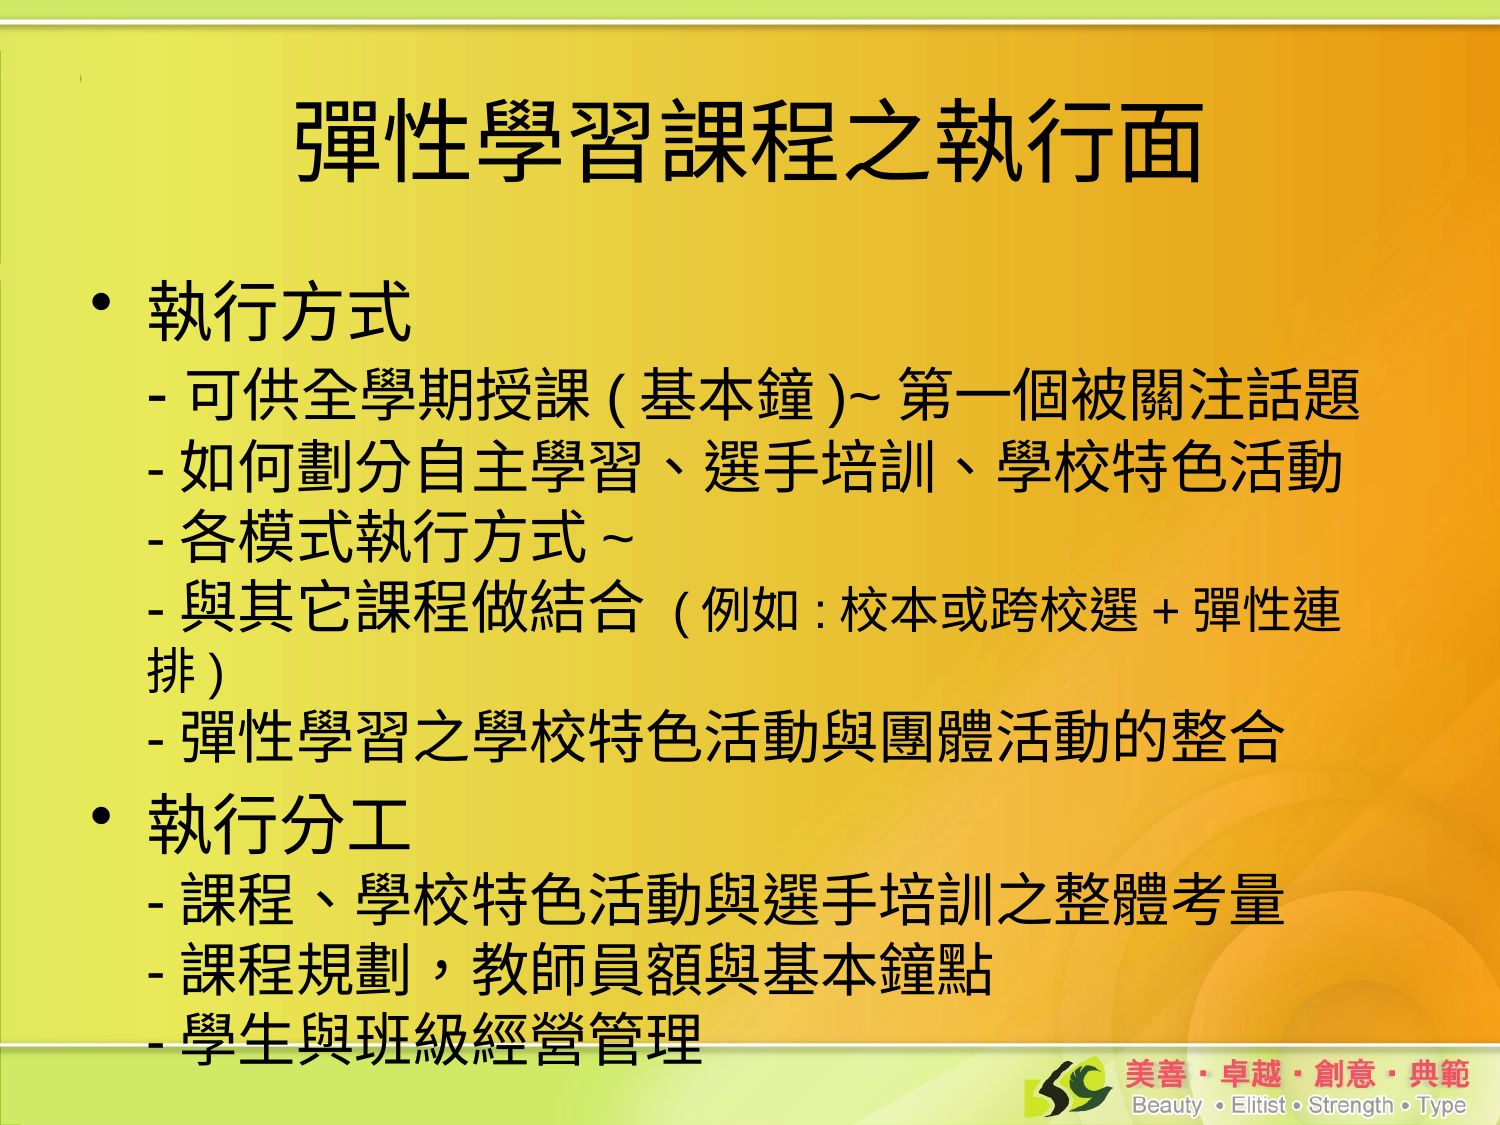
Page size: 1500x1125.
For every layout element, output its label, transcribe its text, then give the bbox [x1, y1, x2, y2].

title 彈性學習課程之執行面 [75, 45, 1425, 233]
picture [0, 0, 1500, 1125]
list 執行方式 -可供全學期授課(基本鐘)~第一個被關注話題 -如何劃分自主學習、選手培訓、學校特色活動 -各模式執行方式~ -與其它課程做結合 (例如:校本或跨校選+彈性連排) -彈性學習之學校特色活動與團體活動的整合 執行分工 -課程、學校特色活動與選手培訓之整體考量 -課程規劃，教師員額與基本鐘點 -學生與班級經營管理 [75, 262, 1425, 1005]
